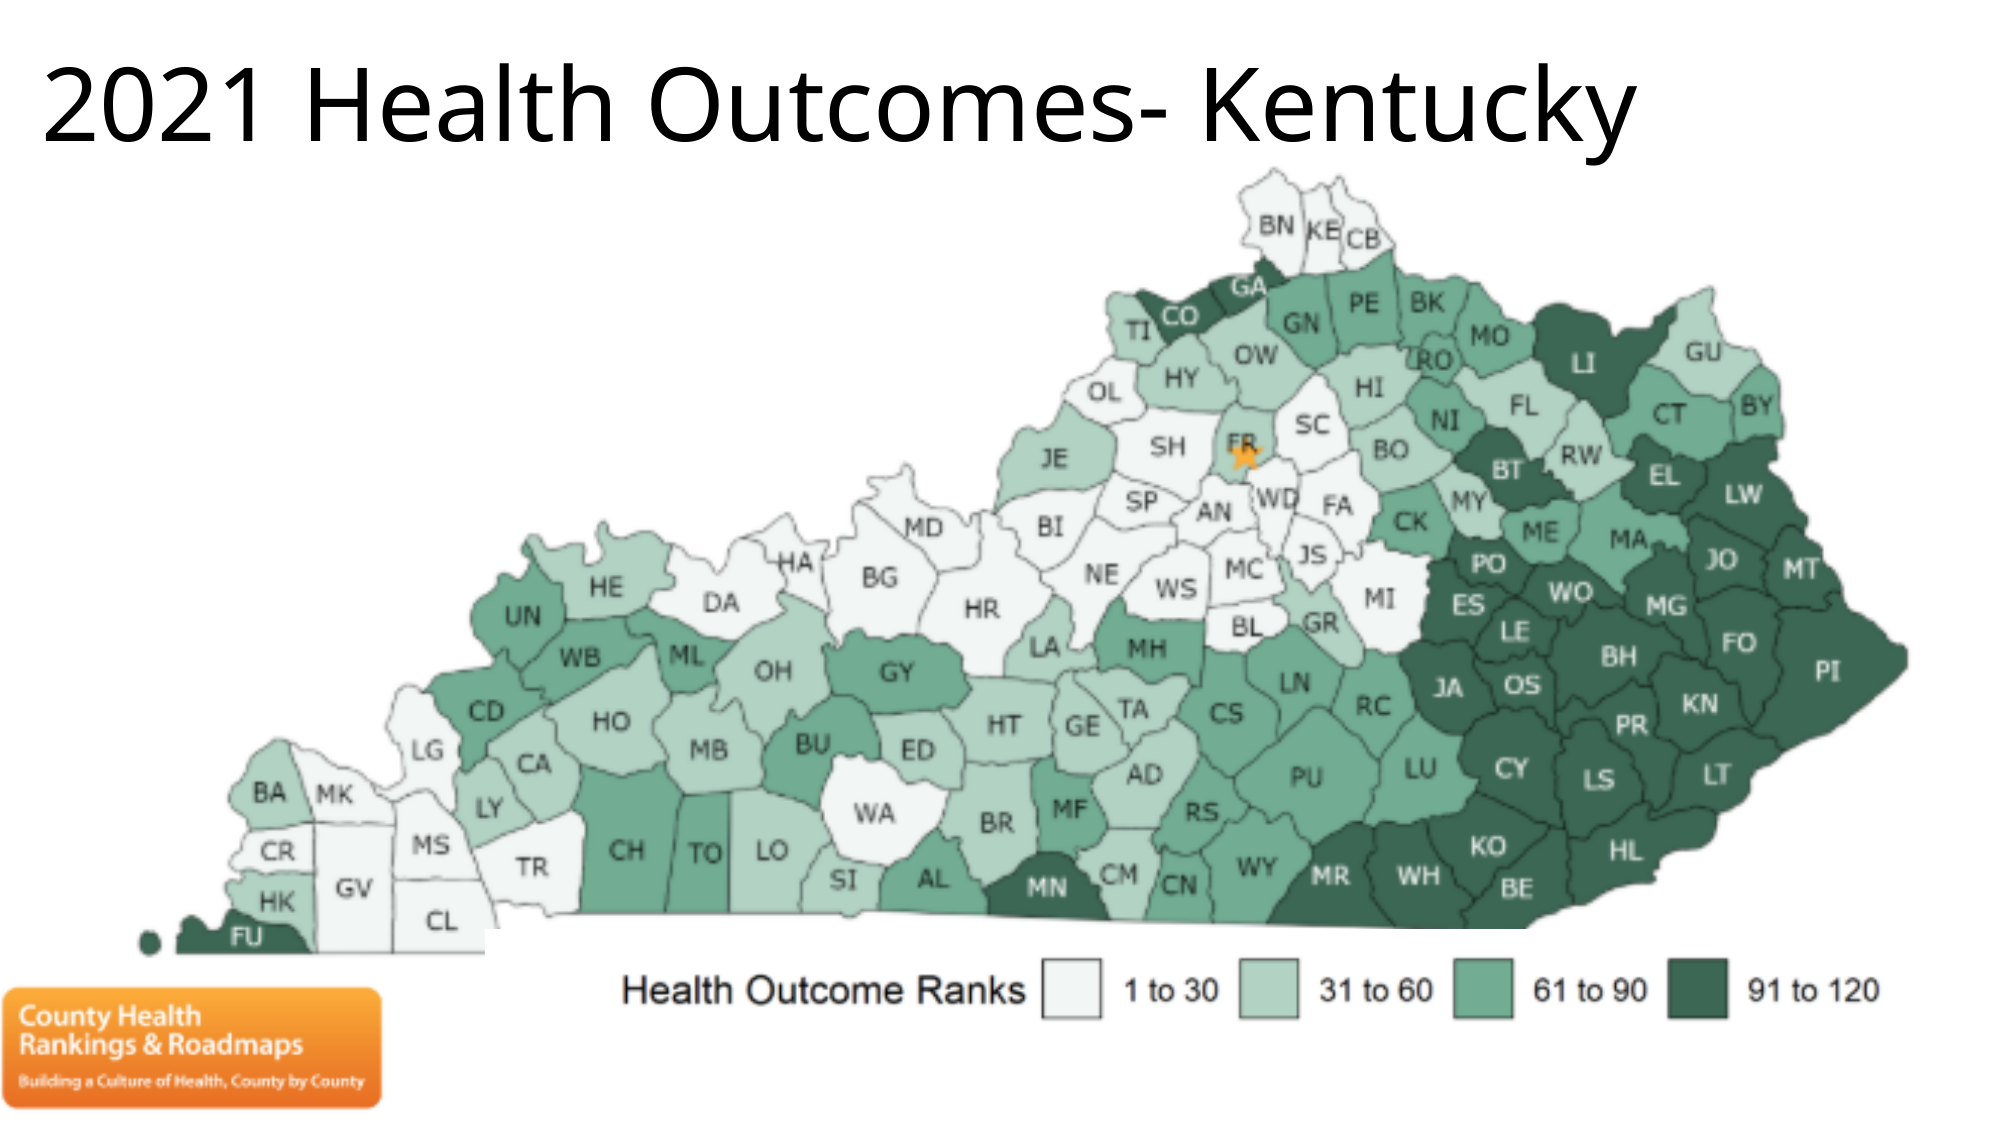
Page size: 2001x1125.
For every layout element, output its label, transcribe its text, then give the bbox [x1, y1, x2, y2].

picture [0, 137, 2000, 1124]
title 2021 Health Outcomes- Kentucky [26, 0, 1752, 137]
